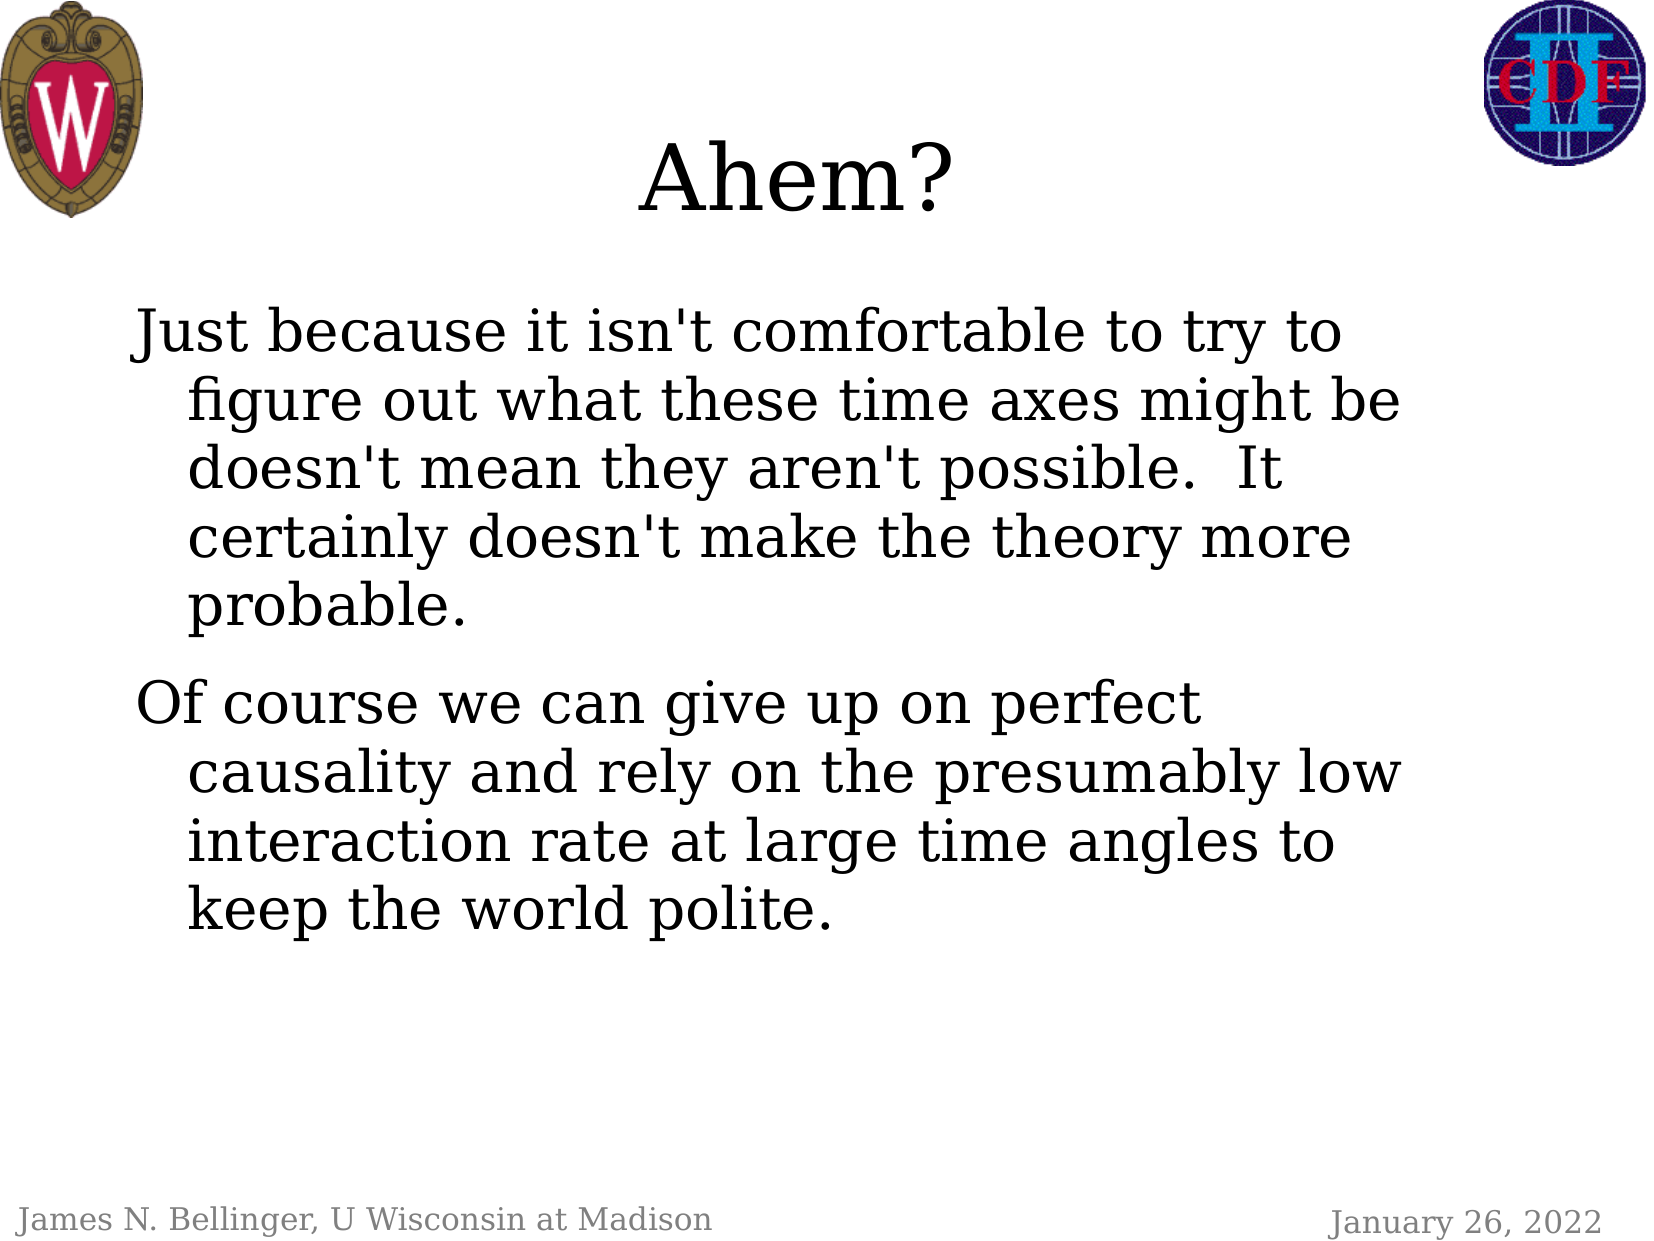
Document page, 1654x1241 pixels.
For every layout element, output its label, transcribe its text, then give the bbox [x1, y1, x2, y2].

picture [1484, 0, 1649, 166]
text_box January 26, 2022 [1330, 1203, 1654, 1241]
picture [0, 0, 143, 218]
text_box Ahem? [117, 88, 1479, 266]
text_box James N. Bellinger, U Wisconsin at Madison [8, 1200, 720, 1241]
text_box Just because it isn't comfortable to try to figure out what these time axes might be doesn't mean they aren't possible. It certainly doesn't make the theory more probable. Of course we can give up on perfect causality and rely on the presumably low interaction rate at large time angles to keep the world polite. [117, 295, 1479, 966]
